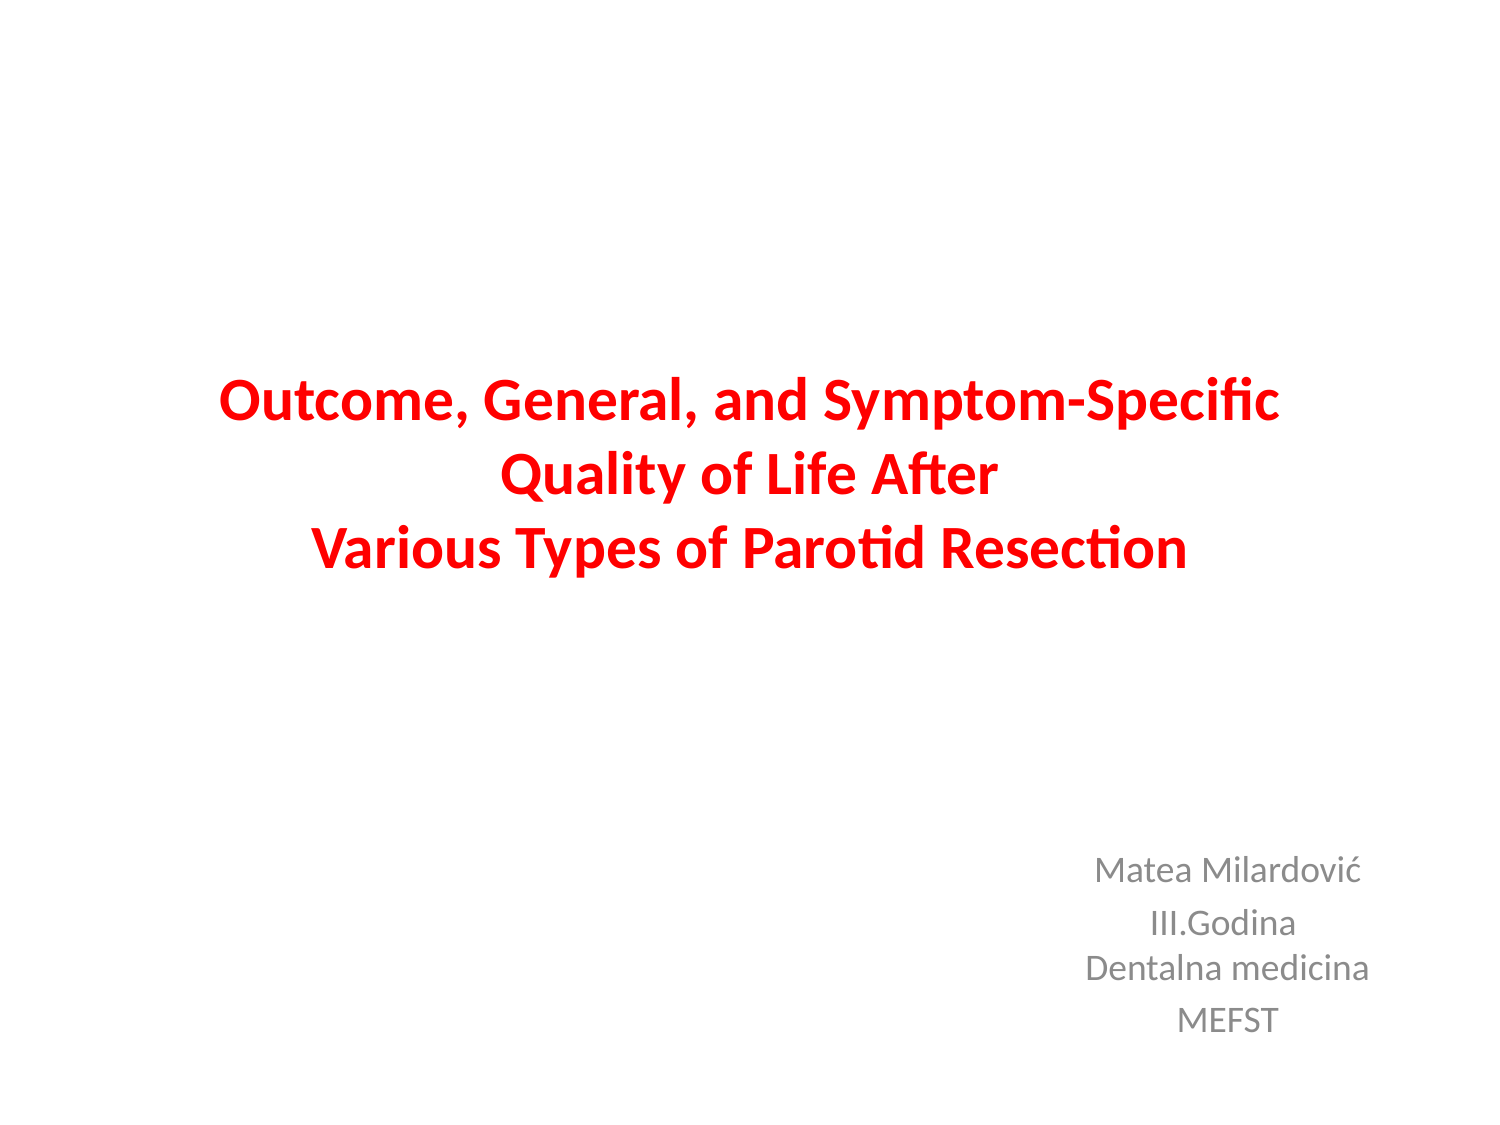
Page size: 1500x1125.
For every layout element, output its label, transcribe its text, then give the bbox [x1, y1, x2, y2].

title Outcome, General, and Symptom-Specific Quality of Life After Various Types of Parotid Resection [112, 349, 1388, 591]
subtitle Matea Milardović III.Godina Dentalna medicina MEFST [702, 837, 1500, 1125]
